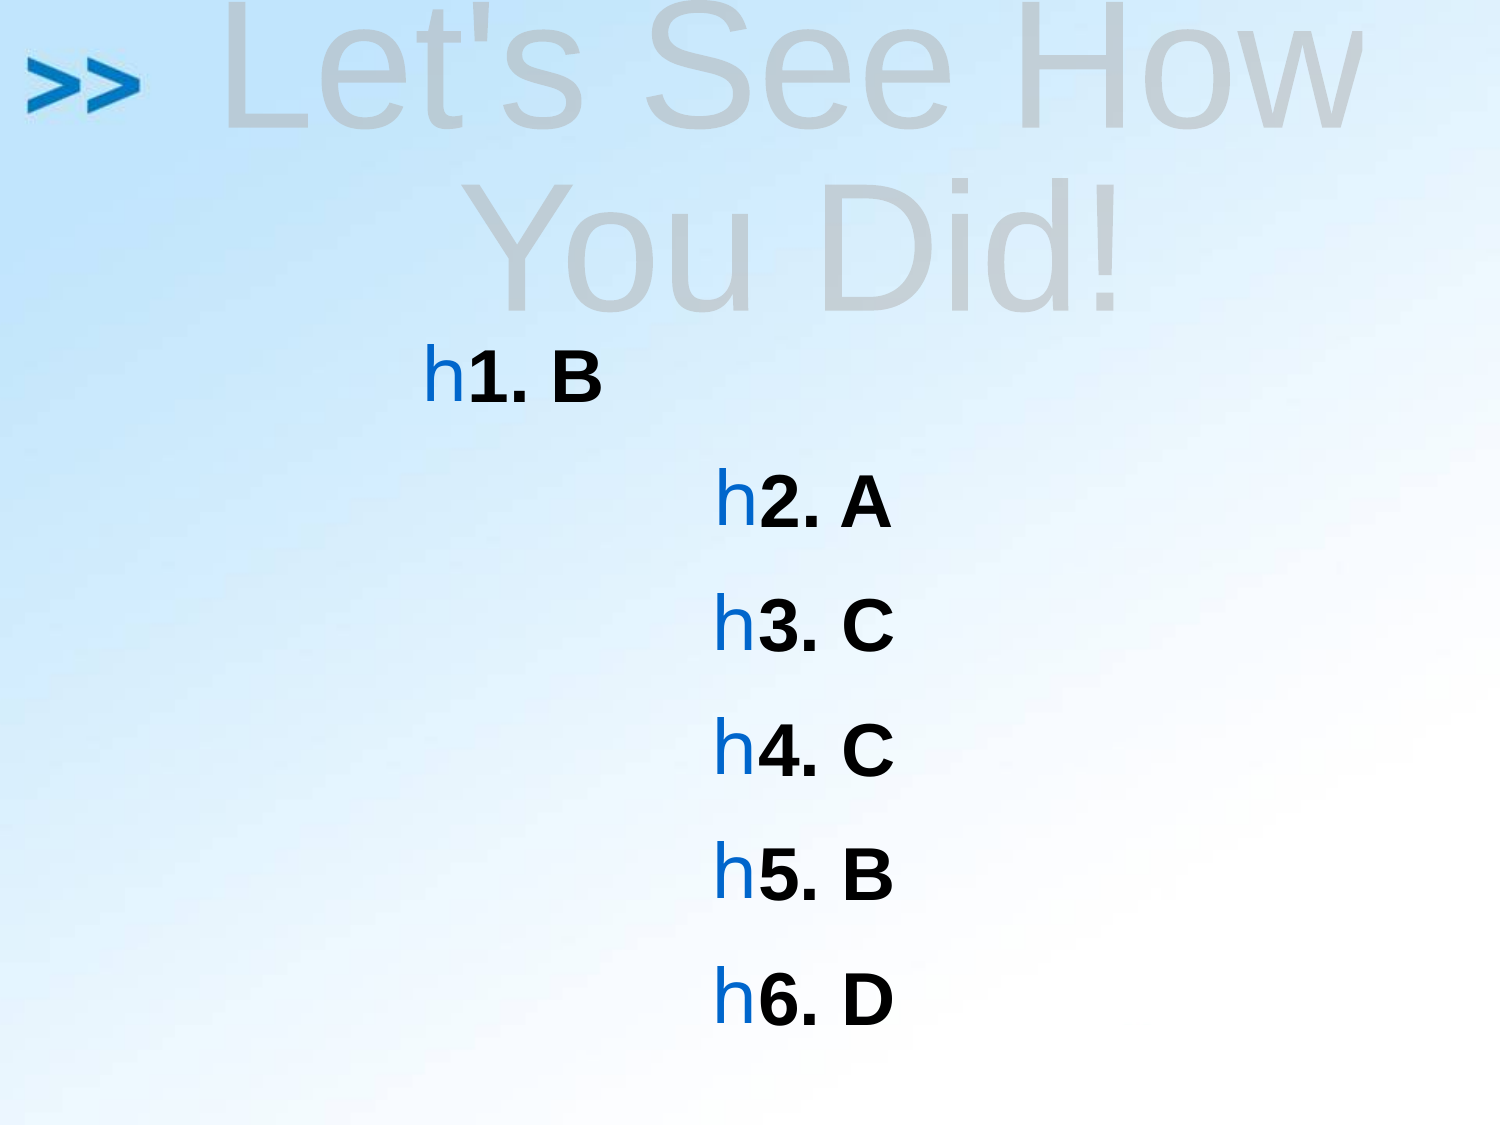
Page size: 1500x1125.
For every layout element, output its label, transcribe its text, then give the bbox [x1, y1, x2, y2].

picture [0, 0, 1500, 337]
list 1. B 2. A 3. C 4. C 5. B 6. D [0, 337, 1500, 1125]
